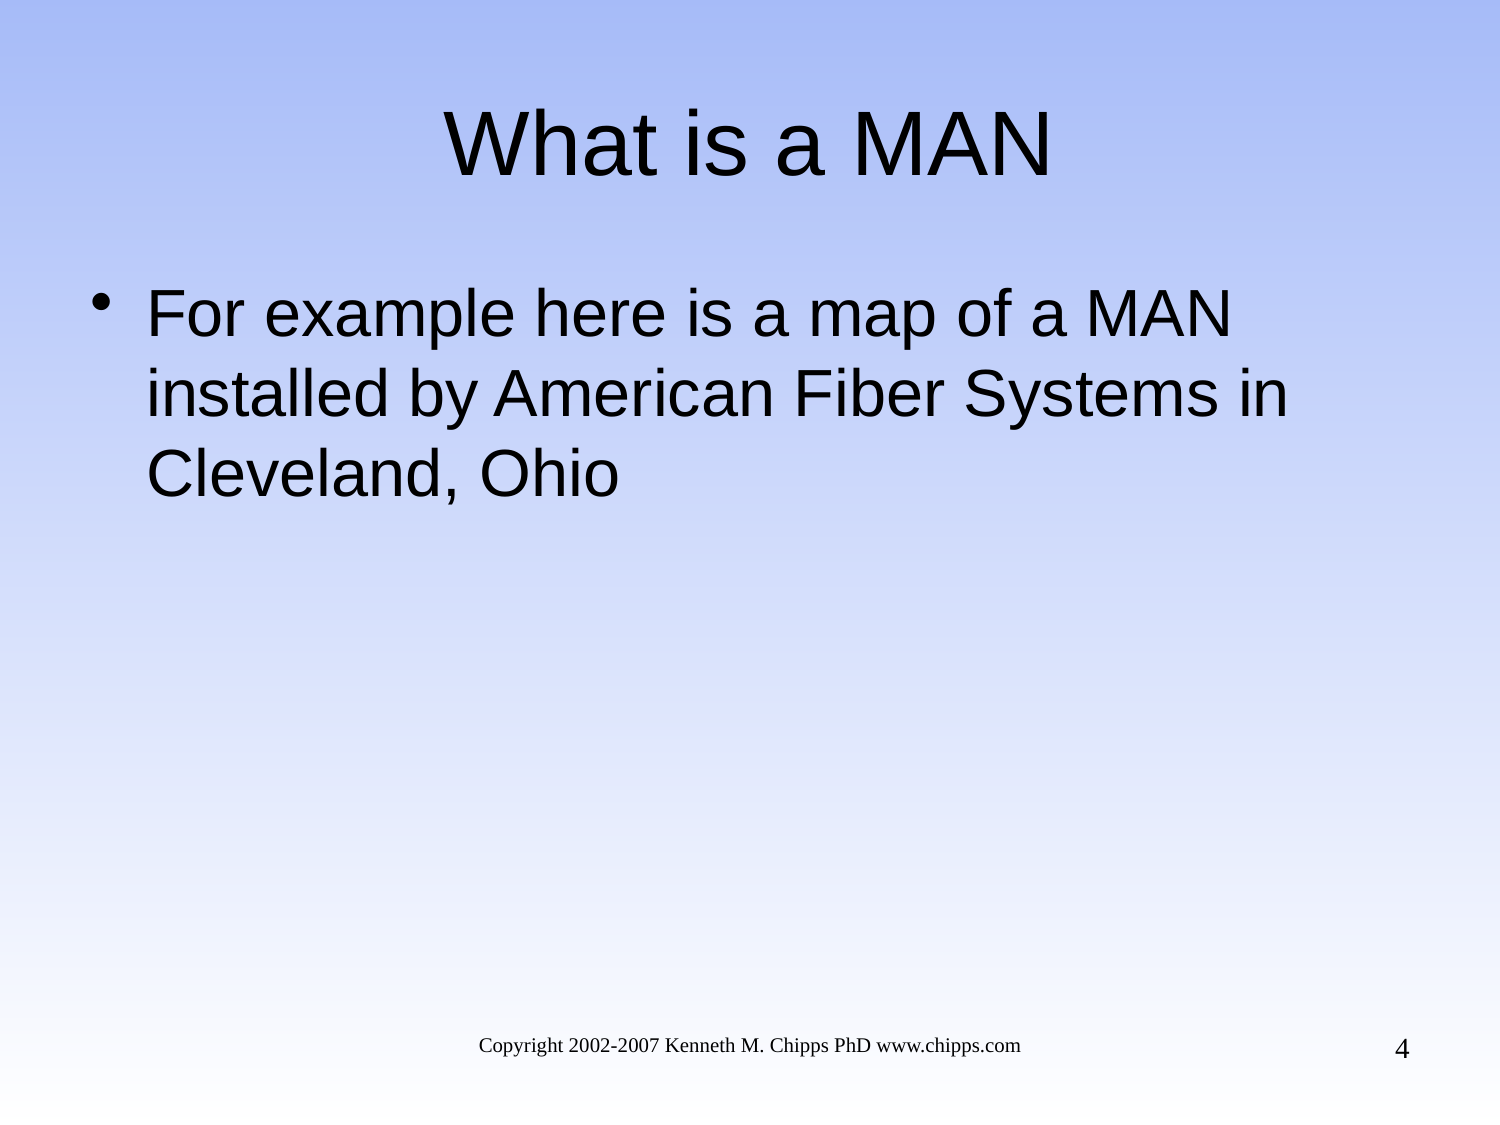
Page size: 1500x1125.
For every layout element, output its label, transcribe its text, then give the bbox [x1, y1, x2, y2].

list For example here is a map of a MAN installed by American Fiber Systems in Cleveland, Ohio [75, 262, 1425, 1005]
slide_number 4 [1074, 1021, 1426, 1101]
footer Copyright 2002-2007 Kenneth M. Chipps PhD www.chipps.com [449, 1024, 1051, 1103]
title What is a MAN [75, 45, 1425, 233]
